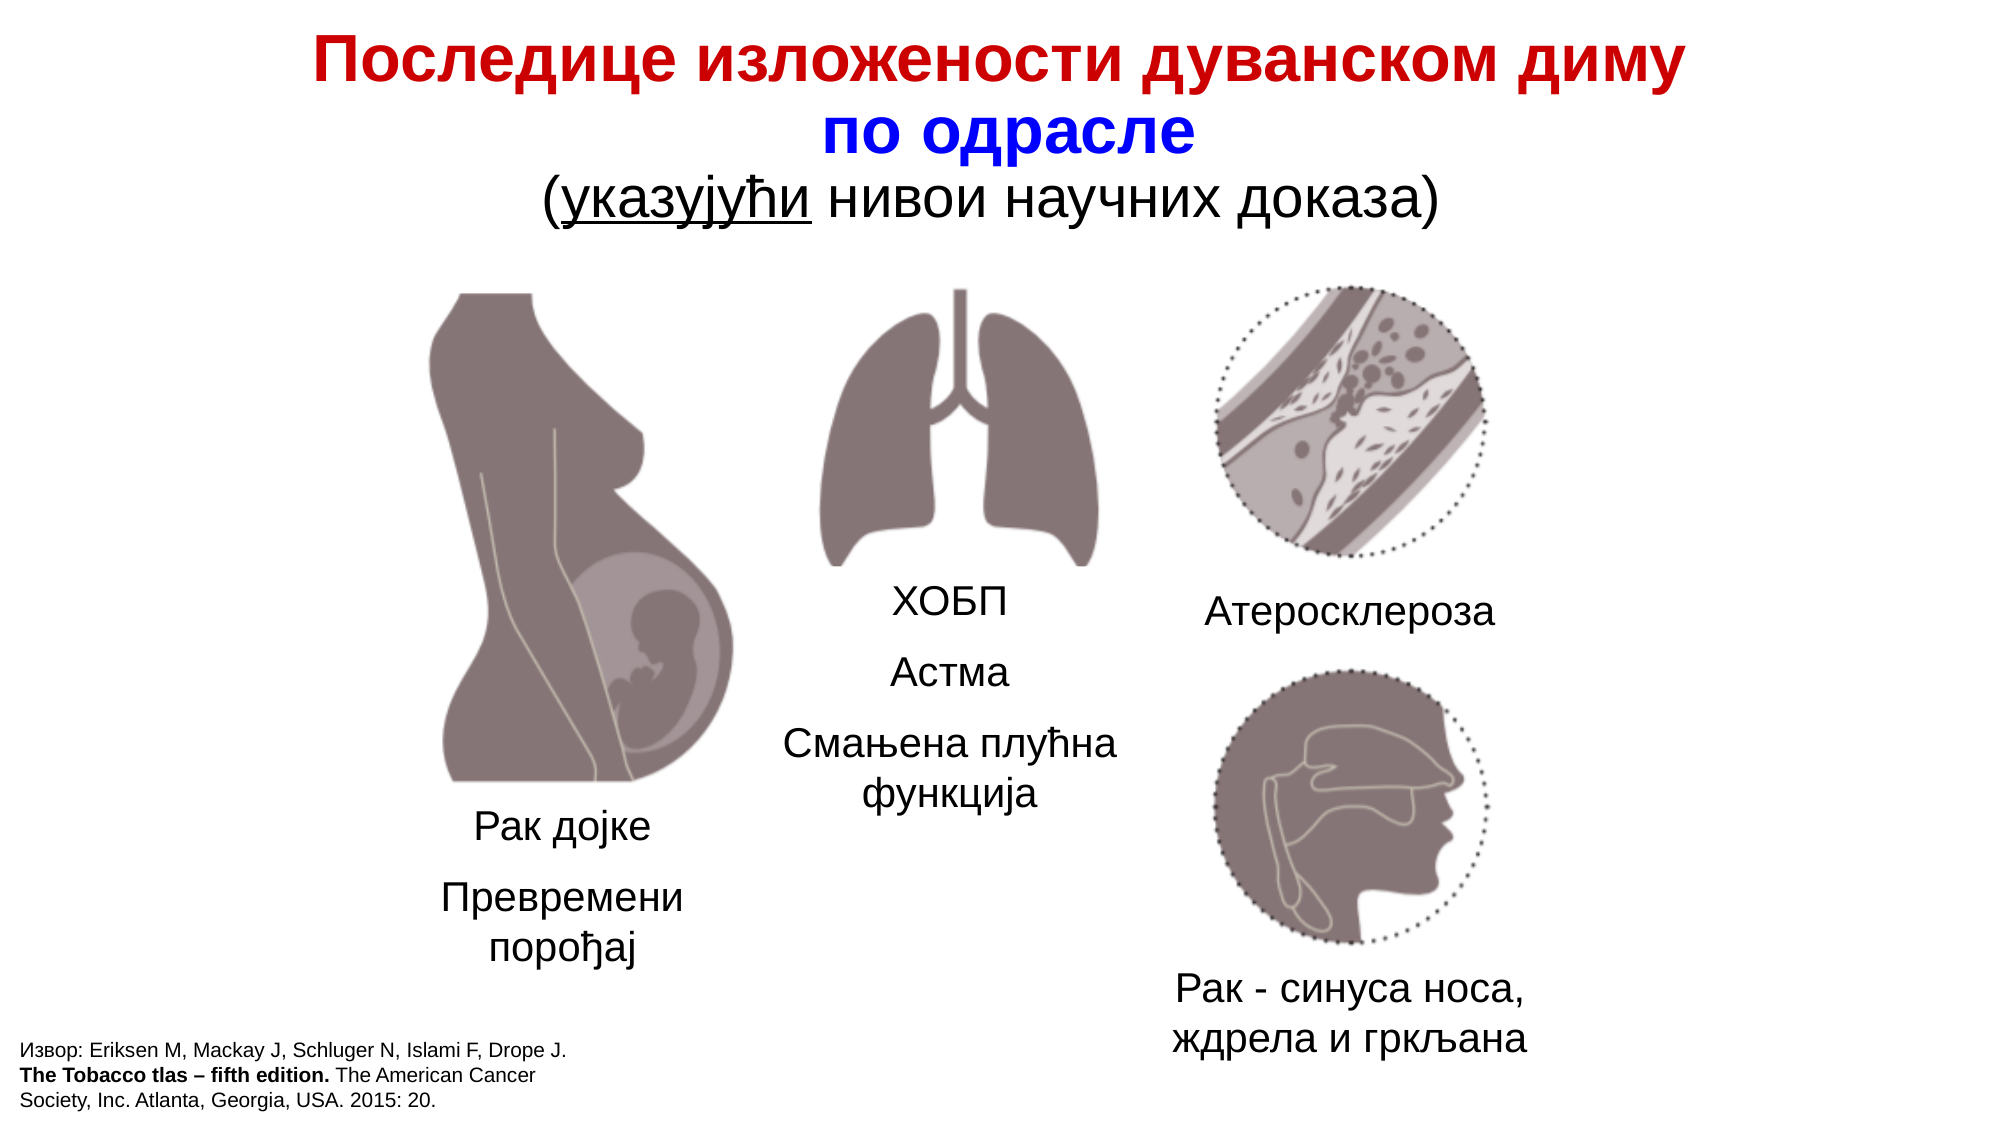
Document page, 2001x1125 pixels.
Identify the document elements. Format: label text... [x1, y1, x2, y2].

text_box Извор: Eriksen M, Mackay J, Schluger N, Islami F, Drope J. The Tobacco tlas – fifth edition. The American Cancer Society, Inc. Atlanta, Georgia, USA. 2015: 20. [4, 1029, 374, 1119]
title Последице изложености дуванском диму по одрасле (указујући нивои научних доказа) [287, 33, 1713, 221]
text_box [374, 249, 1578, 1125]
